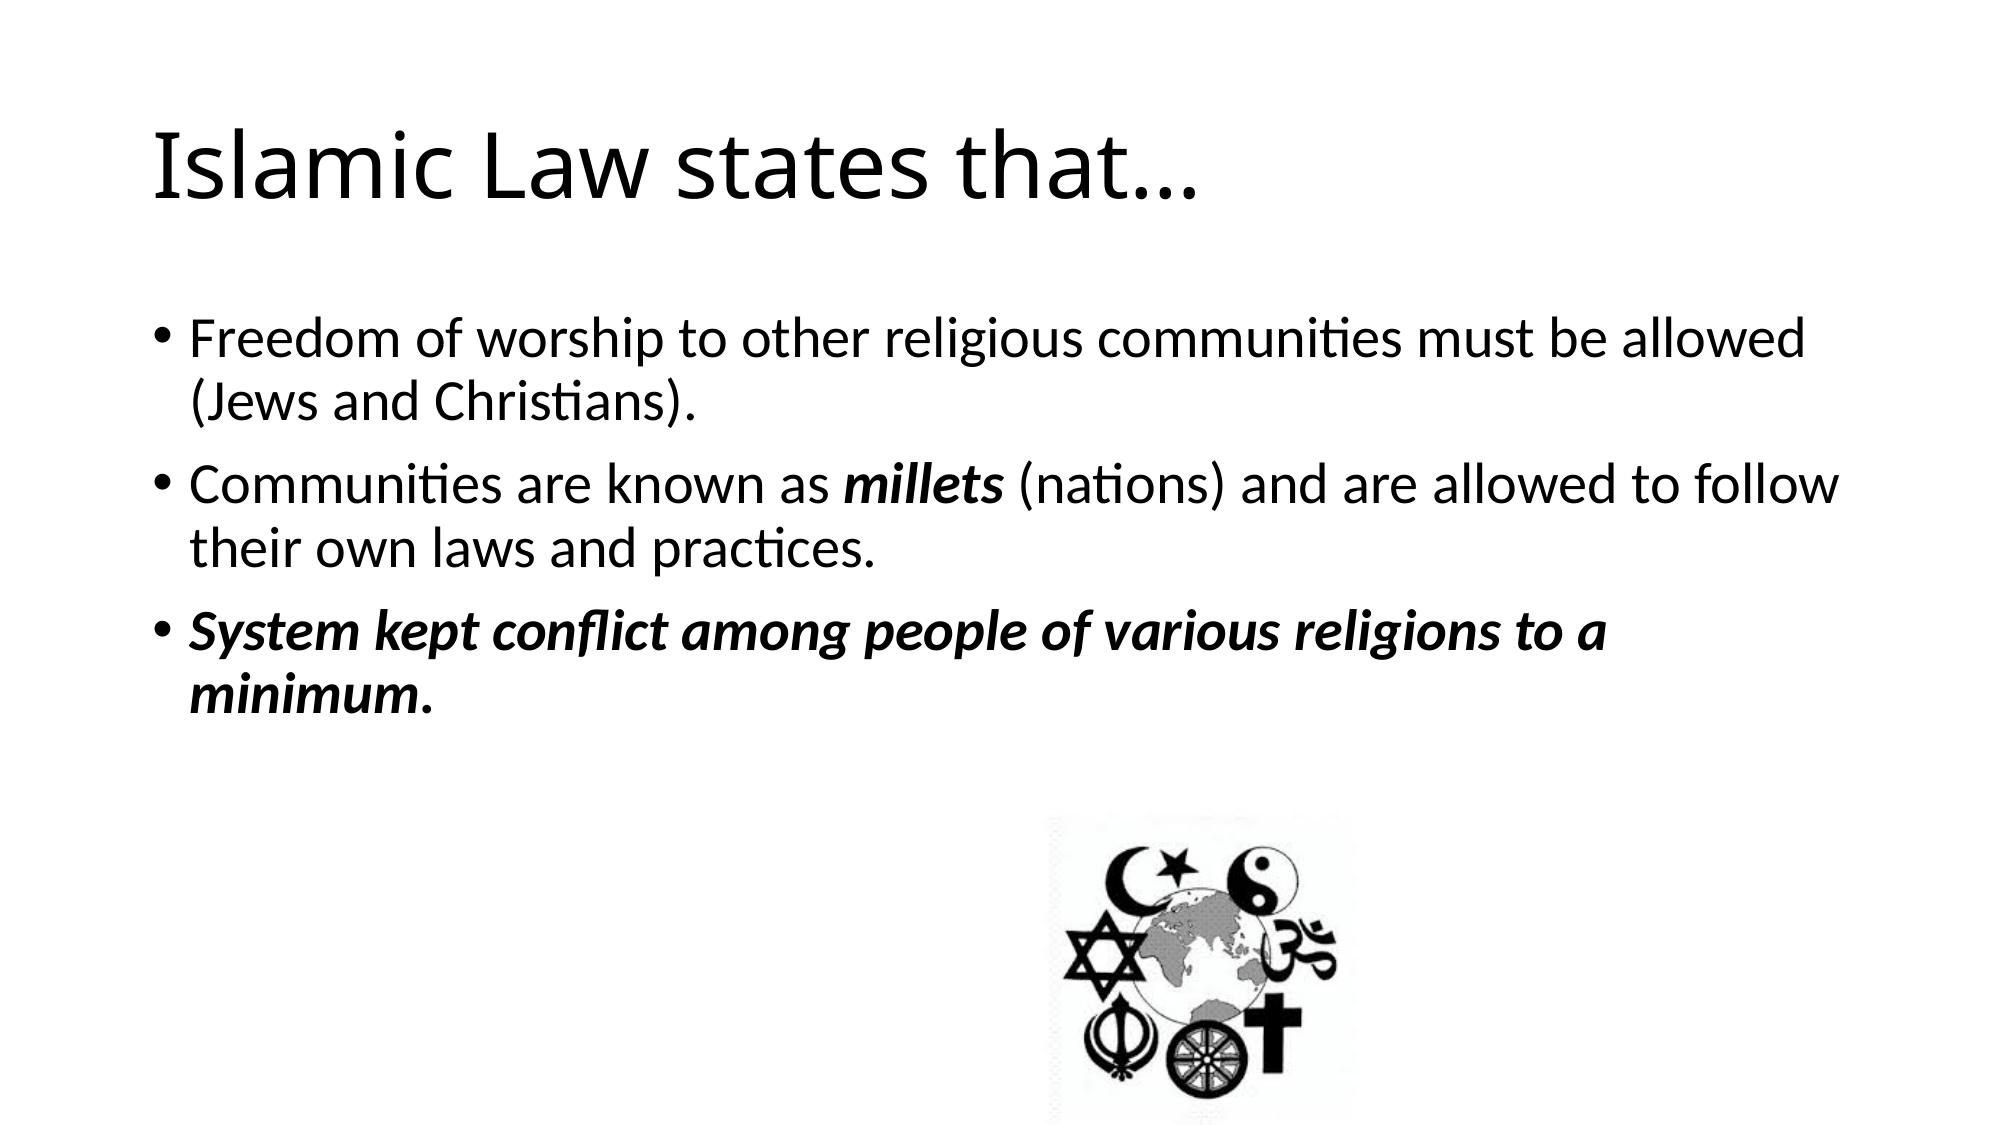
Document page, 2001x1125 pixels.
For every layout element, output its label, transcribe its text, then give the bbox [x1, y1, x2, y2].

picture [1038, 808, 1371, 1125]
list Freedom of worship to other religious communities must be allowed (Jews and Christians). Communities are known as millets (nations) and are allowed to follow their own laws and practices. System kept conflict among people of various religions to a minimum. [137, 299, 1863, 1014]
title Islamic Law states that… [137, 59, 1863, 278]
